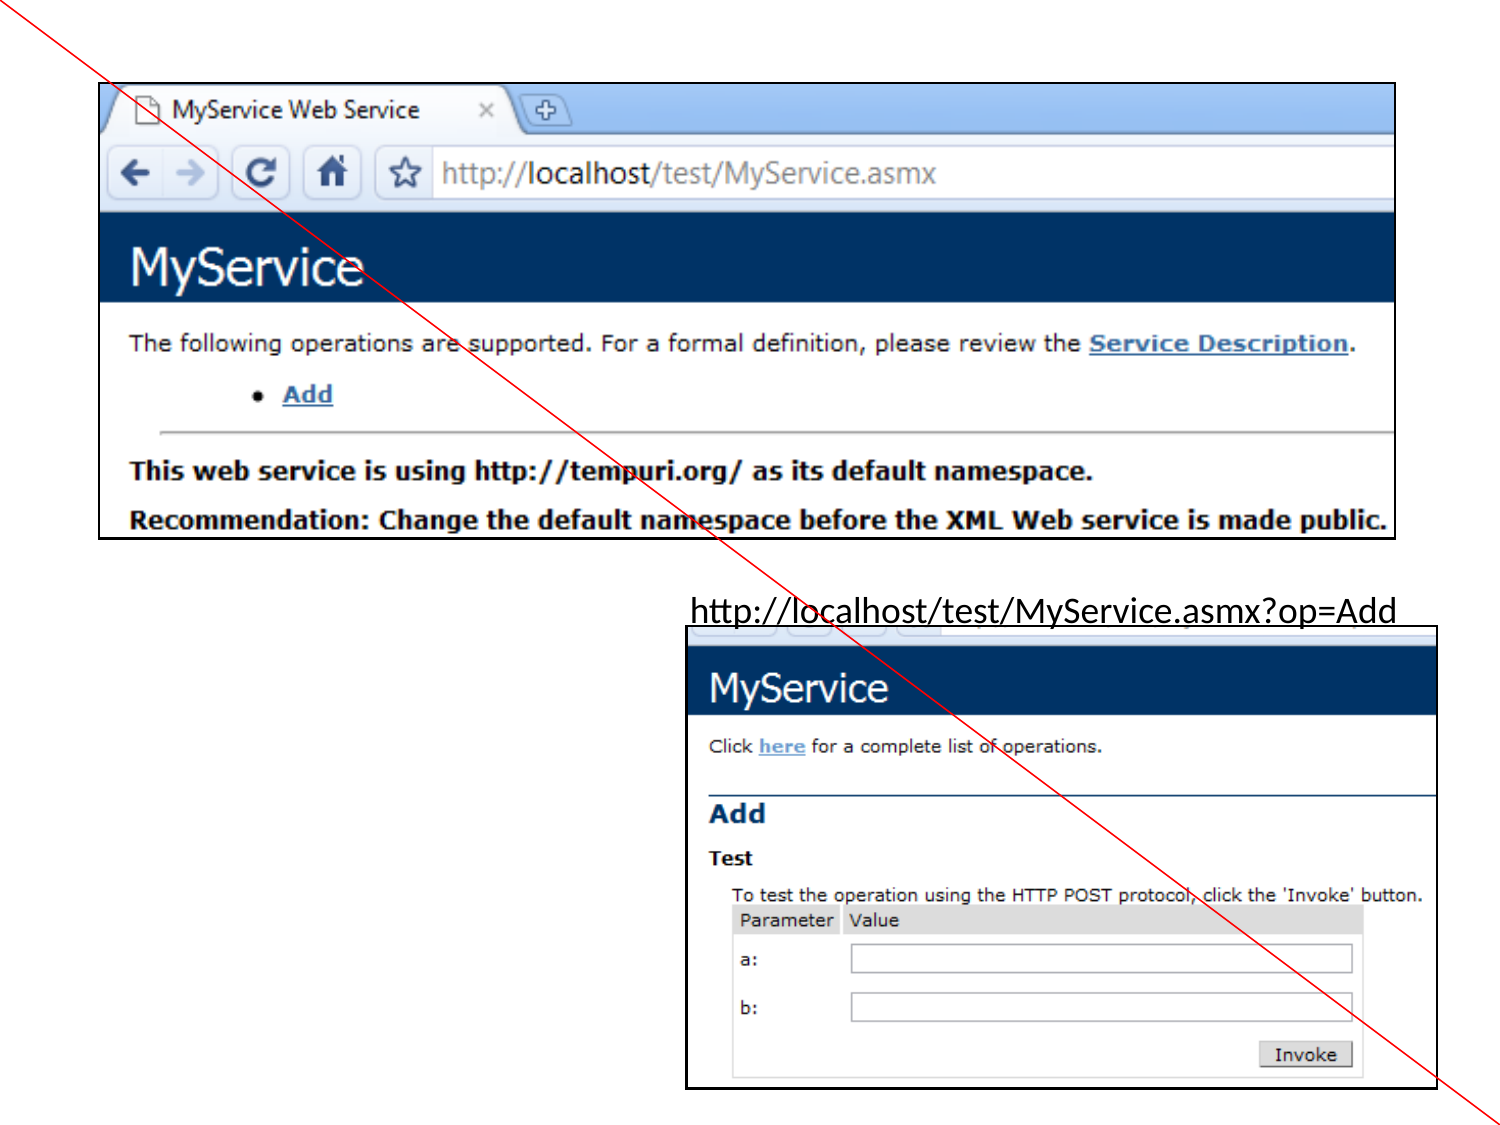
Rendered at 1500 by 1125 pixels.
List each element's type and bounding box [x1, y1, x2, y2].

text_box [0, 0, 1500, 1125]
